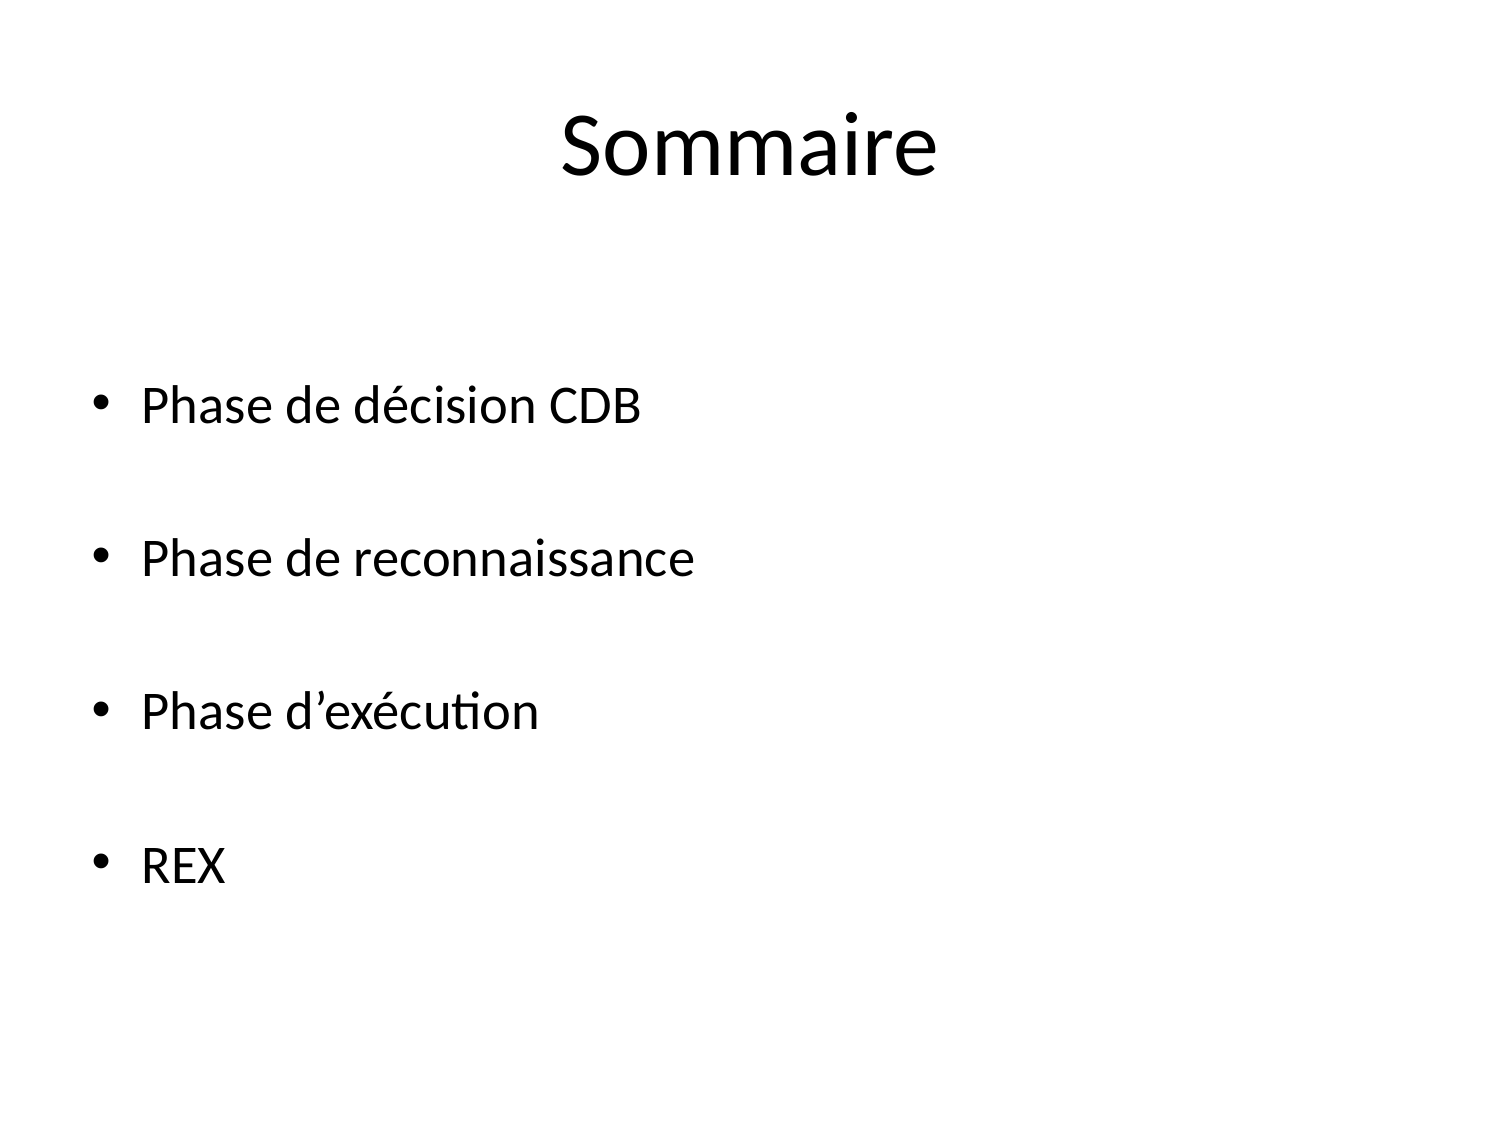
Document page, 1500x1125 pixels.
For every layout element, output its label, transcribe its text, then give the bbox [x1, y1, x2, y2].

list Phase de décision CDB Phase de reconnaissance Phase d’exécution REX [76, 361, 1427, 906]
title Sommaire [75, 45, 1425, 233]
